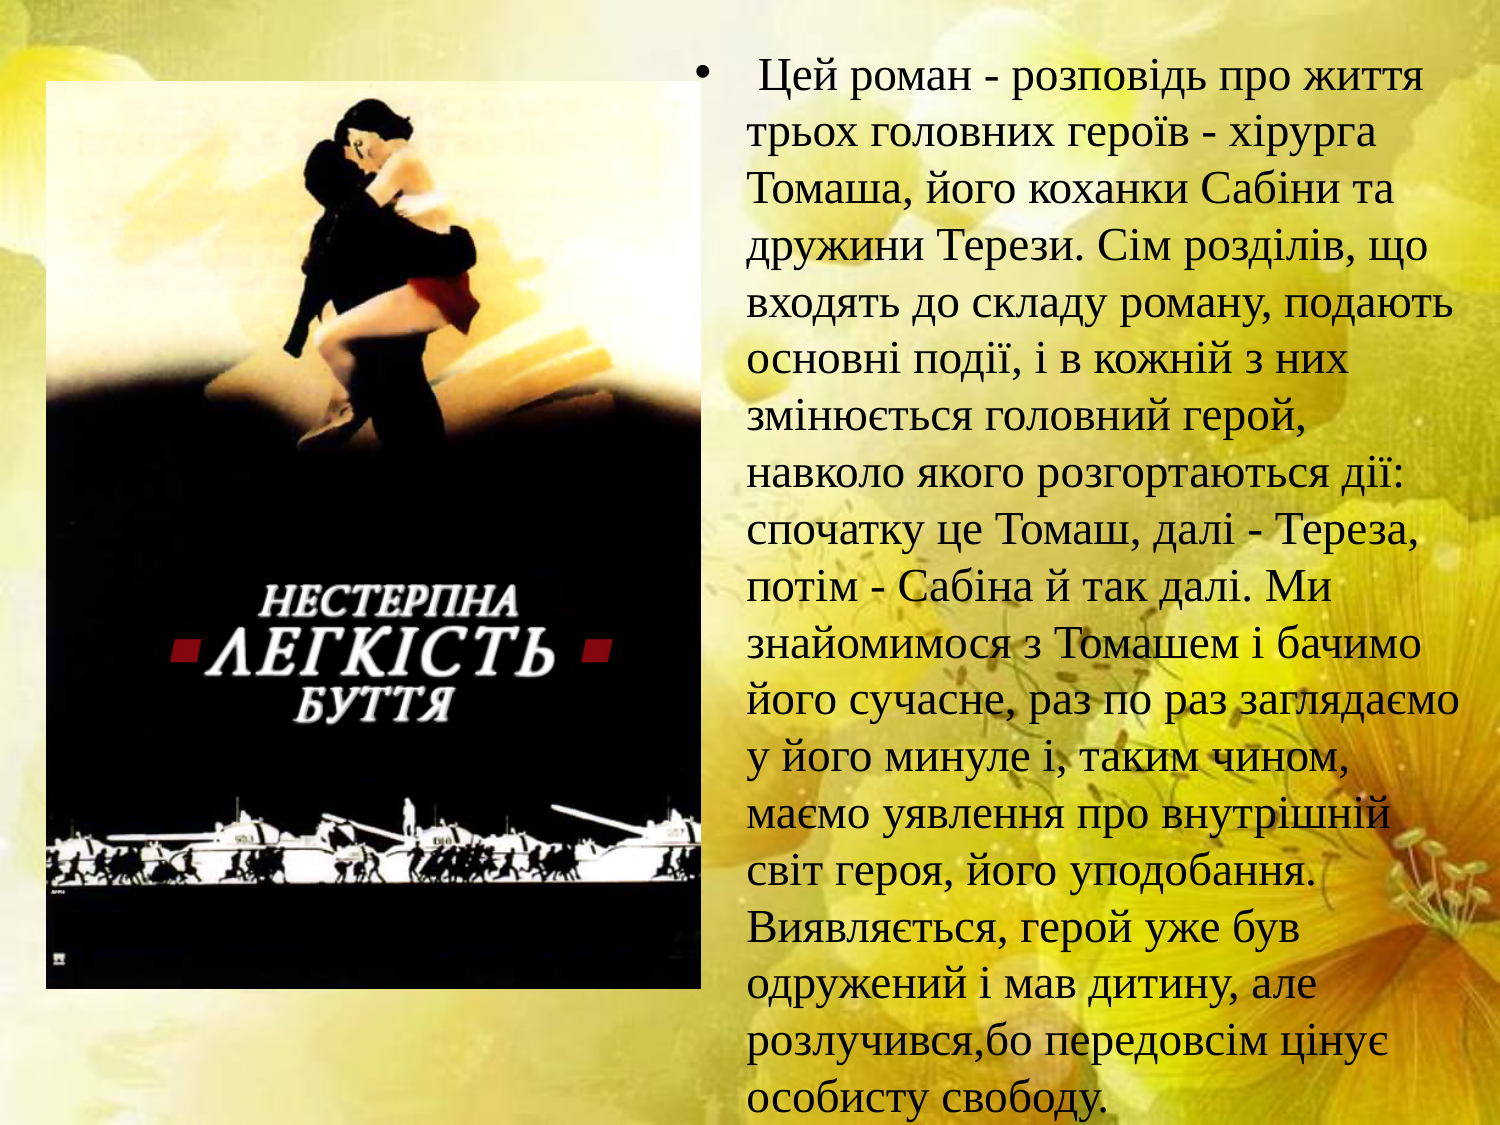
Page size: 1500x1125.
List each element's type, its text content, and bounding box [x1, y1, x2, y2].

picture [0, 0, 1500, 1125]
list Цей роман - розповідь про життя трьох головних героїв - хірурга Томаша, його коханки Сабіни та дружини Терези. Сім розділів, що входять до складу роману, подають основні події, і в кожній з них змінюється головний герой, навколо якого розгортаються дії: спочатку це Томаш, далі - Тереза, потім - Сабіна й так далі. Ми знайомимося з Томашем і бачимо його сучасне, раз по раз заглядаємо у його минуле і, таким чином, маємо уявлення про внутрішній світ героя, його уподобання. Виявляється, герой уже був одружений і мав дитину, але розлучився,бо передовсім цінує особисту свободу. [679, 35, 1477, 1125]
